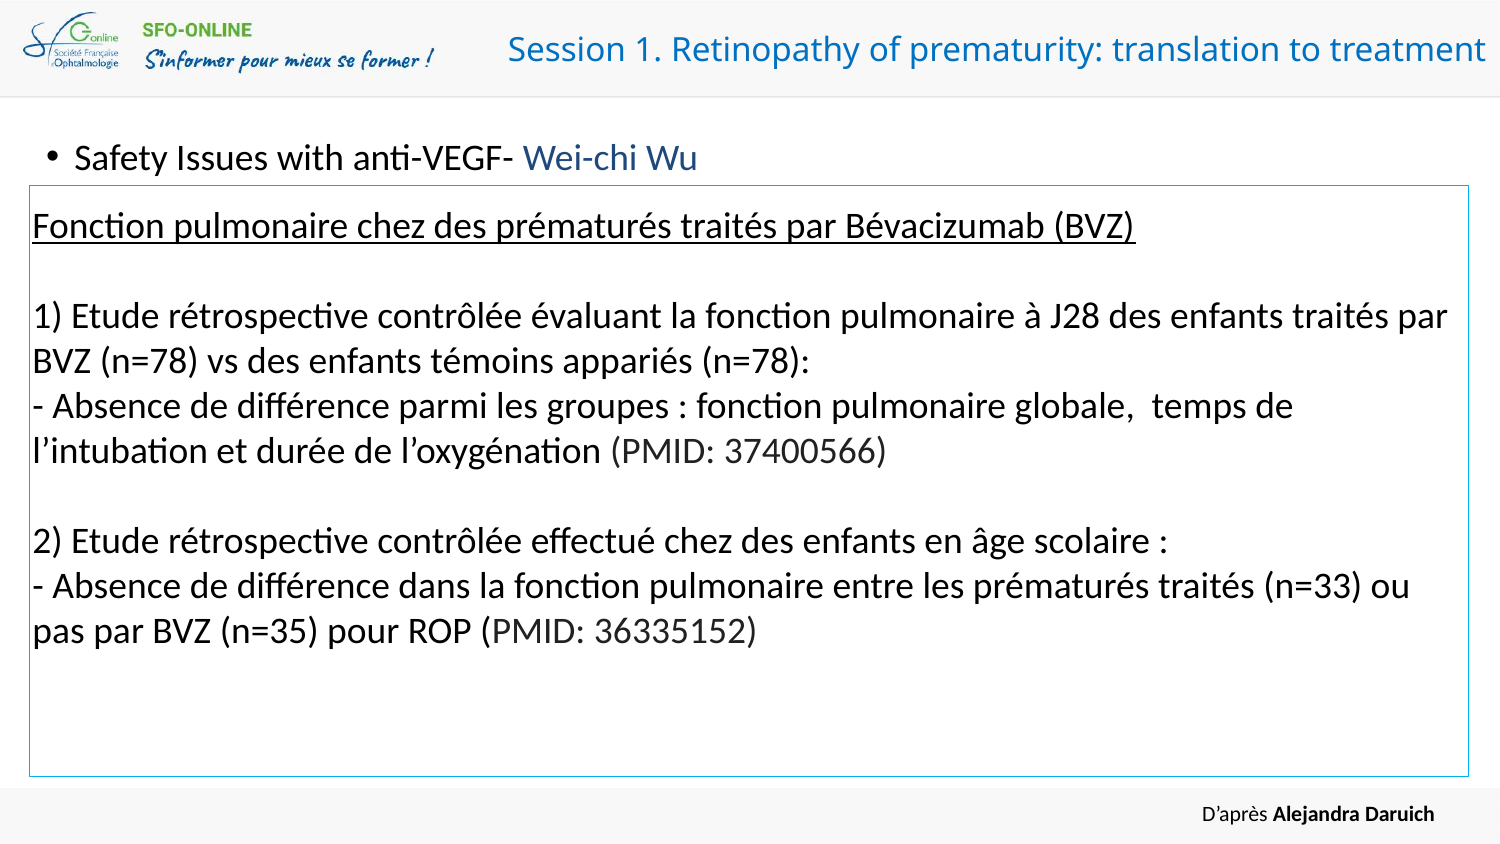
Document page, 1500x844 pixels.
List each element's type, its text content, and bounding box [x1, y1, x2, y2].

picture [0, 0, 1500, 98]
text_box [27, 184, 1471, 194]
text_box Fonction pulmonaire chez des prématurés traités par Bévacizumab (BVZ) 1) Etude rétrospective contrôlée évaluant la fonction pulmonaire à J28 des enfants traités par BVZ (n=78) vs des enfants témoins appariés (n=78): - Absence de différence parmi les groupes : fonction pulmonaire globale, temps de l’intubation et durée de l’oxygénation (PMID: 37400566) 2) Etude rétrospective contrôlée effectué chez des enfants en âge scolaire : - Absence de différence dans la fonction pulmonaire entre les prématurés traités (n=33) ou pas par BVZ (n=35) pour ROP (PMID: 36335152) [17, 194, 1471, 749]
text_box [27, 749, 1471, 778]
picture [0, 787, 1500, 844]
text_box Safety Issues with anti-VEGF- Wei-chi Wu [31, 126, 1500, 186]
